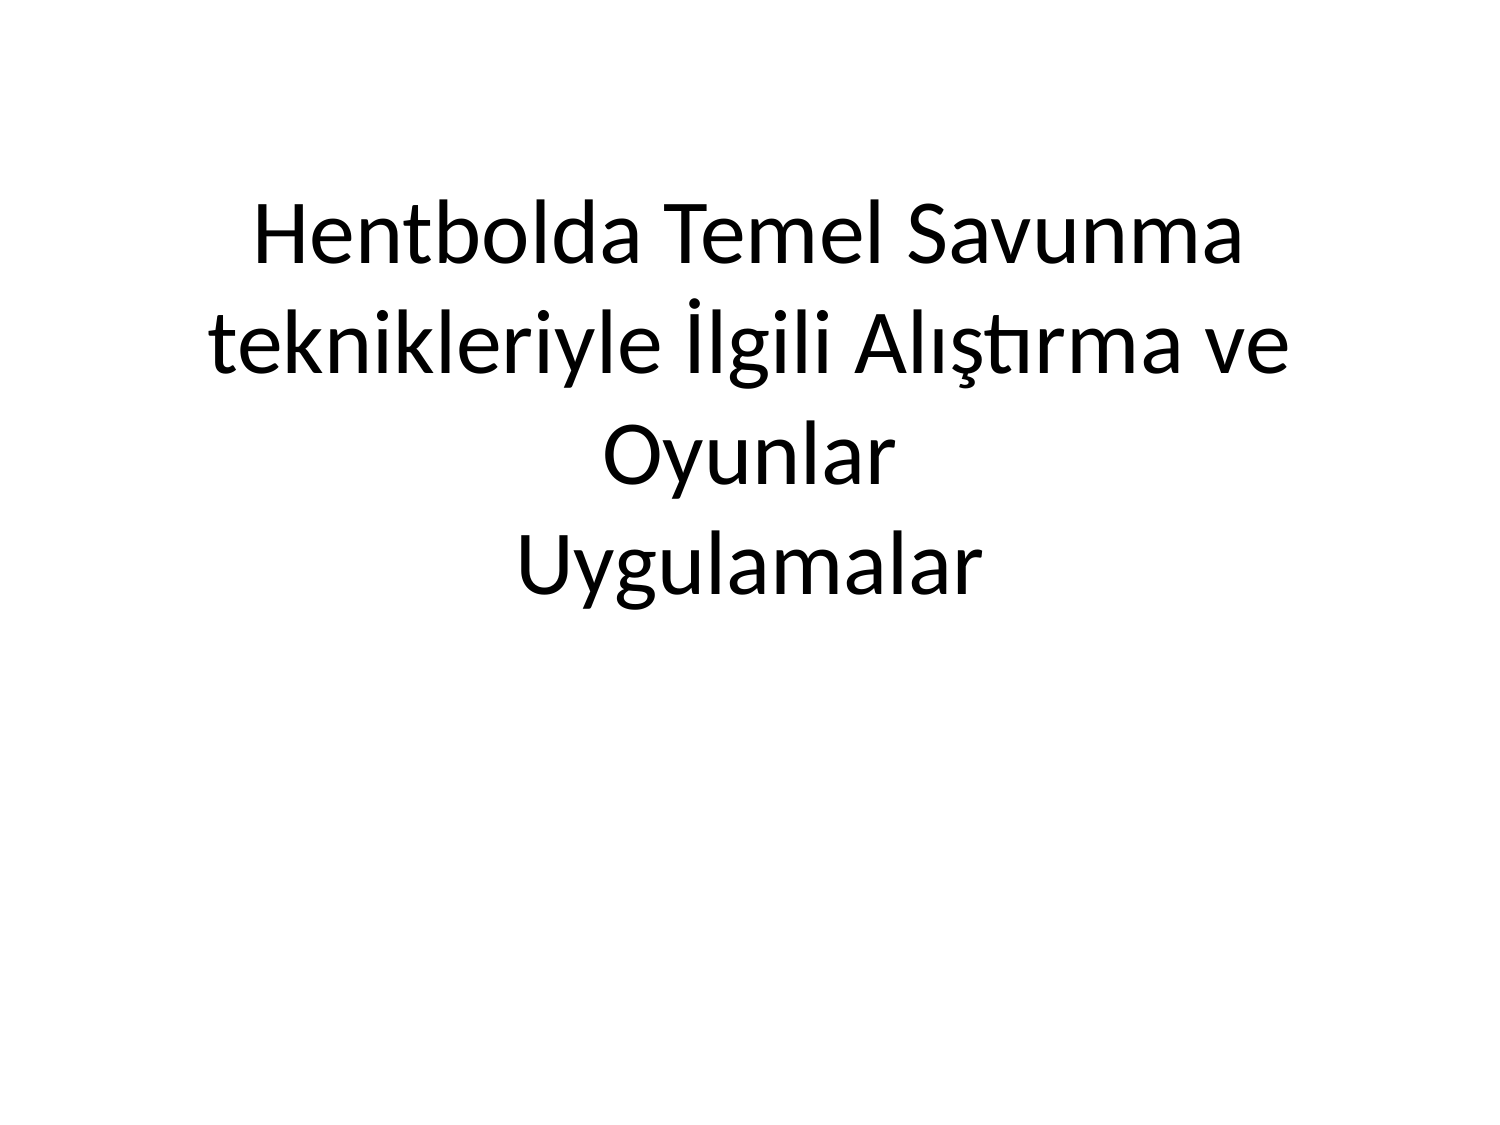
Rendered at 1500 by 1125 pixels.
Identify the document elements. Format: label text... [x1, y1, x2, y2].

title Hentbolda Temel Savunma teknikleriyle İlgili Alıştırma ve Oyunlar Uygulamalar [75, 45, 1425, 740]
